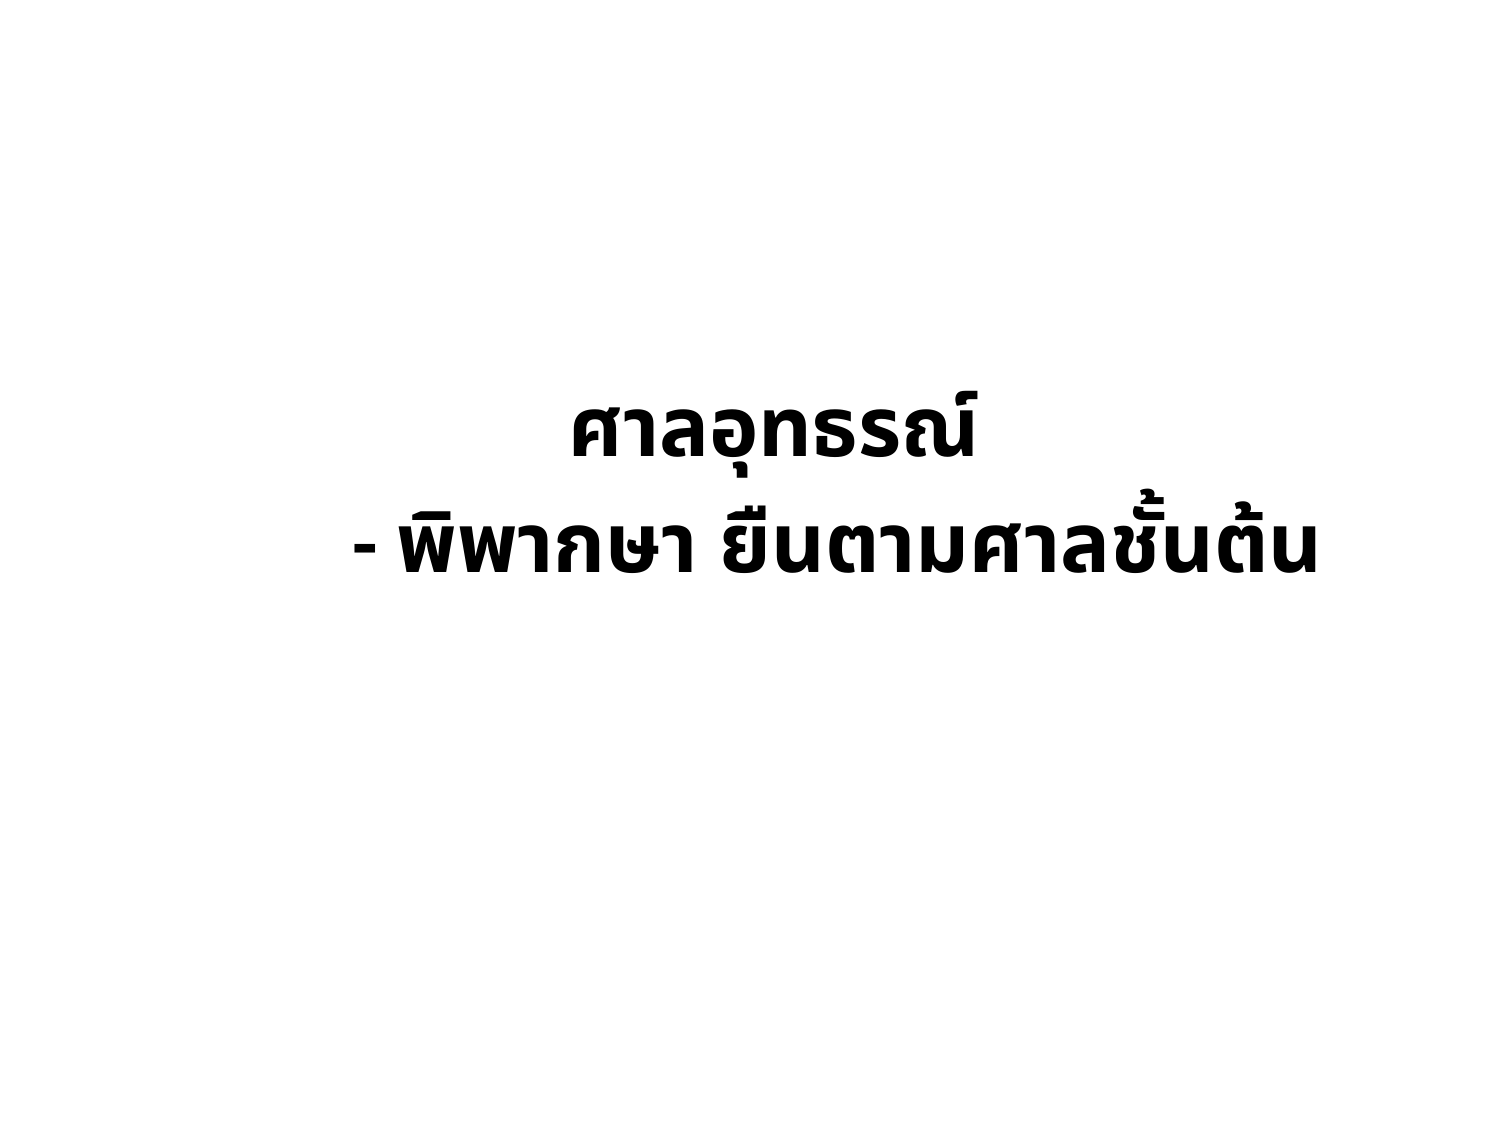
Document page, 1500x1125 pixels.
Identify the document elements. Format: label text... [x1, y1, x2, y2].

list ศาลอุทธรณ์ - พิพากษา ยืนตามศาลชั้นต้น [75, 82, 1425, 1005]
